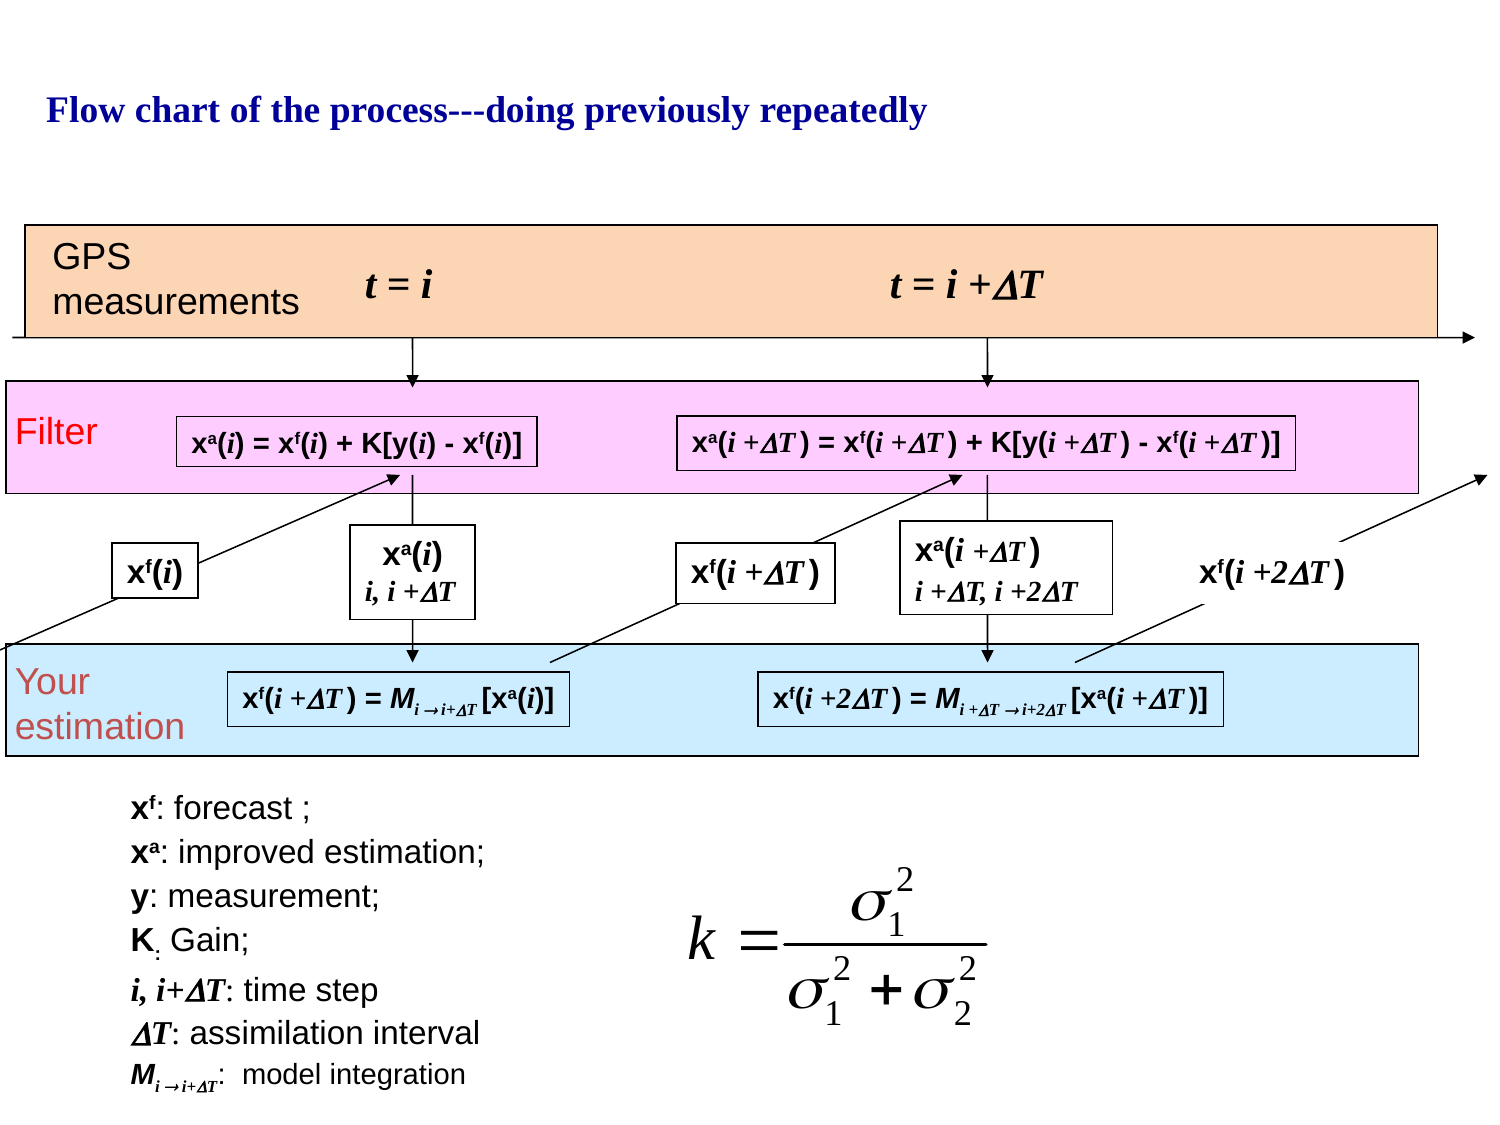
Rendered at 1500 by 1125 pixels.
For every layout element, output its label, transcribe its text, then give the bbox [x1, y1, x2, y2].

text_box [981, 615, 994, 663]
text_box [677, 849, 998, 1039]
text_box [24, 224, 1438, 338]
text_box xf(i +2T ) = Mi +T  i+2T [xa(i +T )] [758, 671, 1224, 727]
text_box GPS measurements [37, 224, 338, 330]
text_box t = i +T [875, 249, 1138, 315]
text_box [981, 337, 994, 388]
text_box xf(i) [112, 543, 199, 598]
text_box Filter [0, 399, 213, 460]
text_box [812, 474, 963, 543]
text_box xa(i) = xf(i) + K[y(i) - xf(i)] [176, 416, 538, 467]
text_box xf(i +2T ) [1184, 543, 1361, 604]
text_box [6, 643, 1419, 757]
text_box xf: forecast ; xa: improved estimation; y: measurement; K: Gain; i, i+T: time step T: assimilation interval Mi  i+T: model integration [115, 774, 1438, 1103]
text_box [199, 474, 400, 564]
text_box [406, 337, 419, 388]
text_box xa(i +T ) = xf(i +T ) + K[y(i +T ) - xf(i +T )] [677, 416, 1296, 471]
text_box [1337, 474, 1488, 543]
text_box [6, 381, 1419, 494]
text_box [406, 620, 419, 663]
text_box Your estimation [0, 649, 213, 755]
text_box xa(i) i, i +T [350, 525, 475, 620]
text_box [212, 467, 488, 525]
text_box xf(i +T ) [676, 543, 835, 604]
text_box xf(i +T ) = Mi  i+T [xa(i)] [227, 671, 570, 727]
text_box t = i [350, 249, 613, 315]
text_box [1438, 331, 1475, 344]
text_box Flow chart of the process---doing previously repeatedly [31, 24, 1313, 138]
text_box xa(i +T ) i +T, i +2T [899, 520, 1113, 615]
